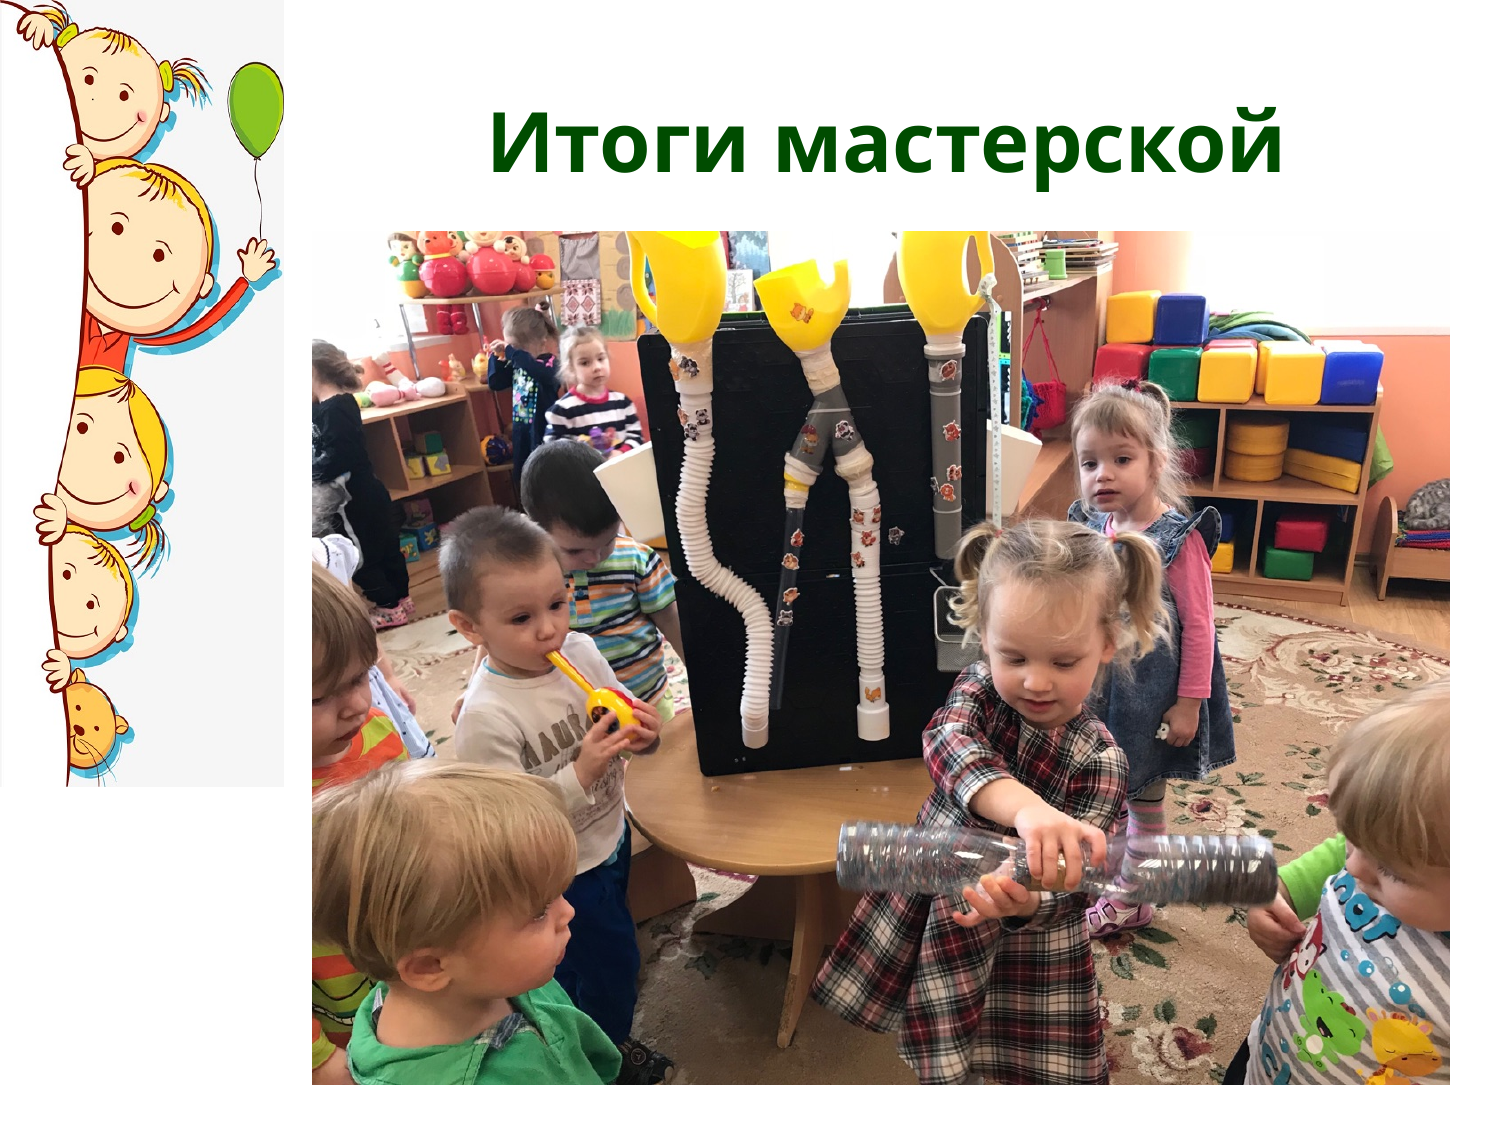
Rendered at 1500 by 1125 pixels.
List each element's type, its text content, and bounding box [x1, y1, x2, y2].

title Итоги мастерской [348, 45, 1425, 230]
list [0, 0, 285, 788]
picture [312, 231, 1450, 1085]
